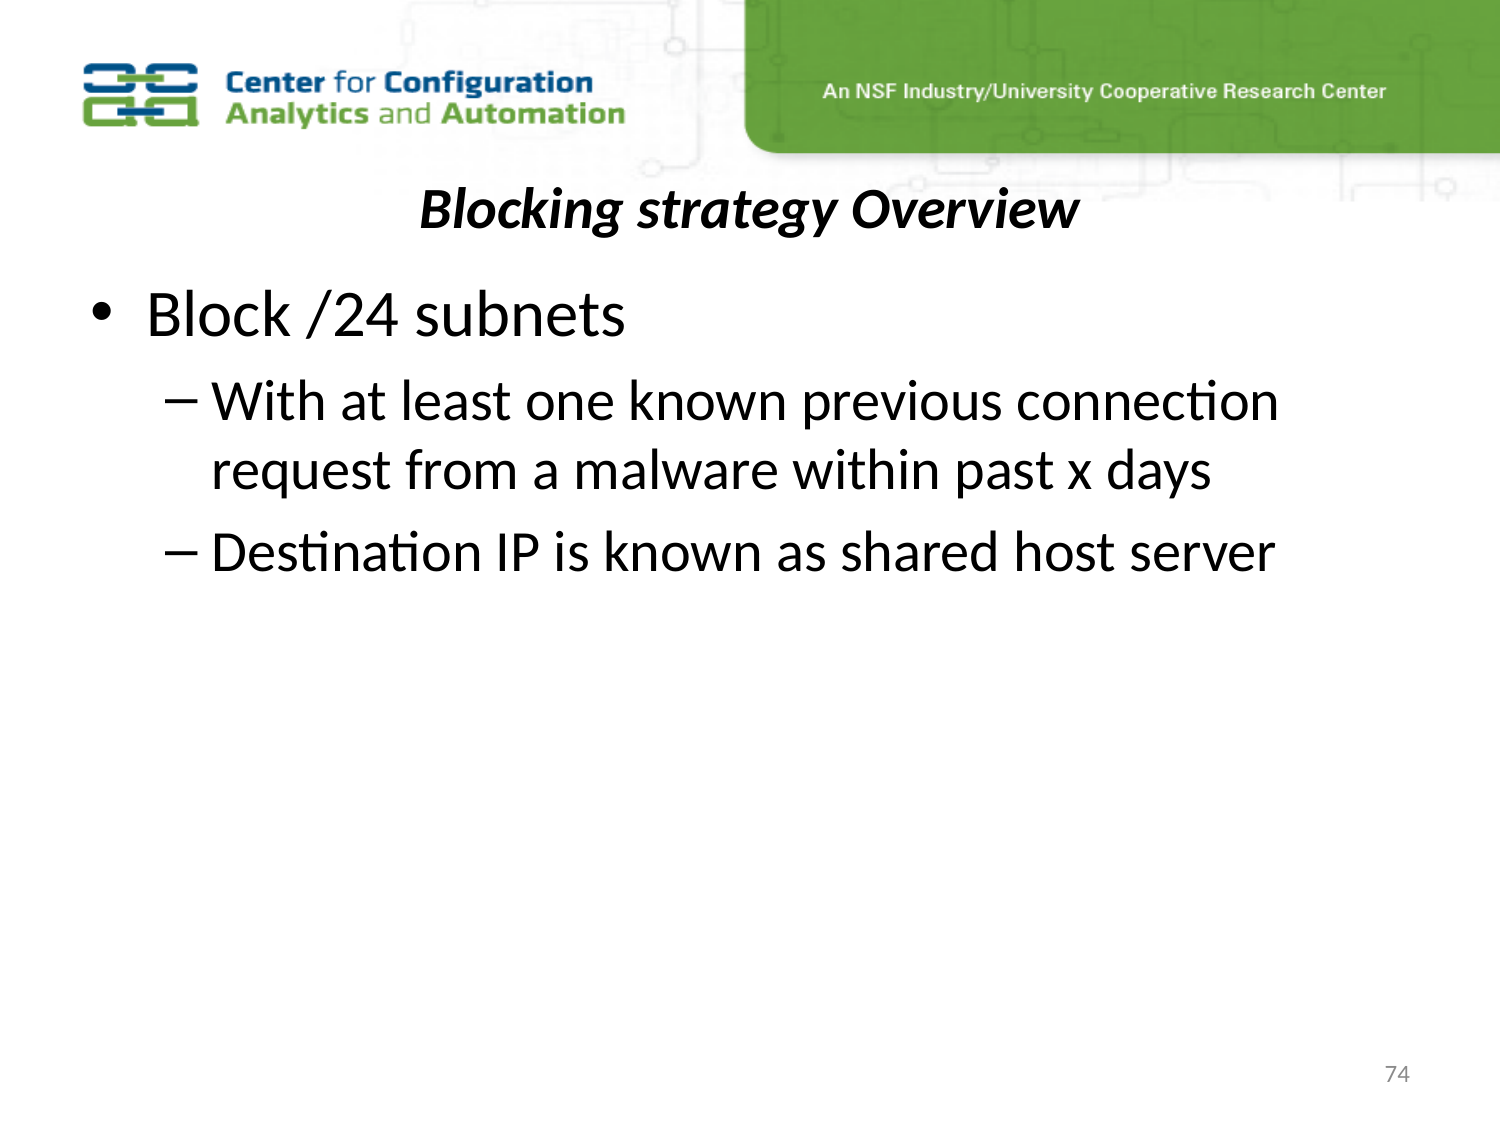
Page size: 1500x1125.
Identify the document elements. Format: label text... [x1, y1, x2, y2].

list Block /24 subnets With at least one known previous connection request from a malware within past x days Destination IP is known as shared host server [75, 262, 1425, 1005]
picture [4, 0, 1500, 203]
title Blocking strategy Overview [75, 162, 1425, 233]
slide_number 74 [1074, 1042, 1425, 1103]
